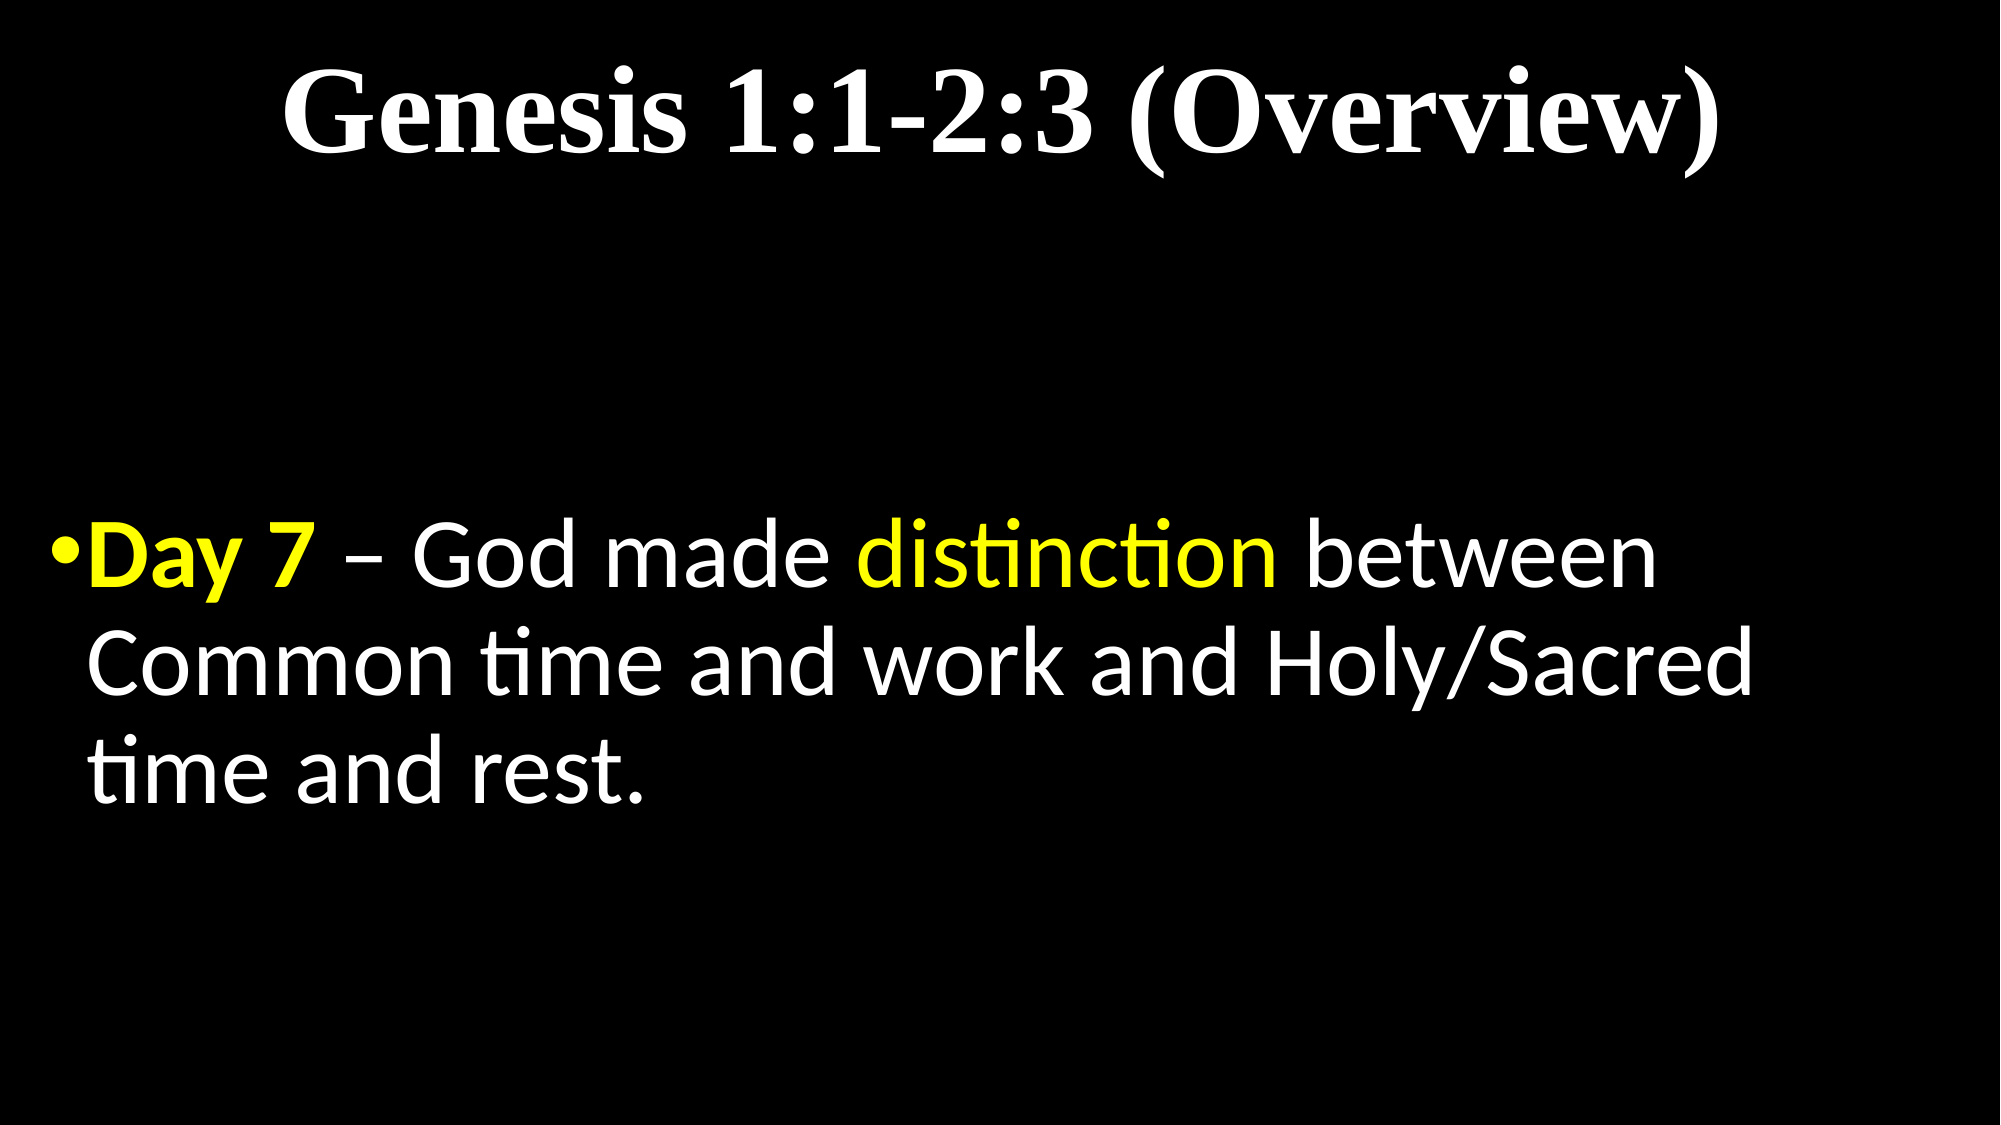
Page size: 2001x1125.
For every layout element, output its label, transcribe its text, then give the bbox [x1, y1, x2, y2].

title Genesis 1:1-2:3 (Overview) [33, 2, 1972, 221]
list Day 7 – God made distinction between Common time and work and Holy/Sacred time and rest. [33, 221, 1974, 1105]
